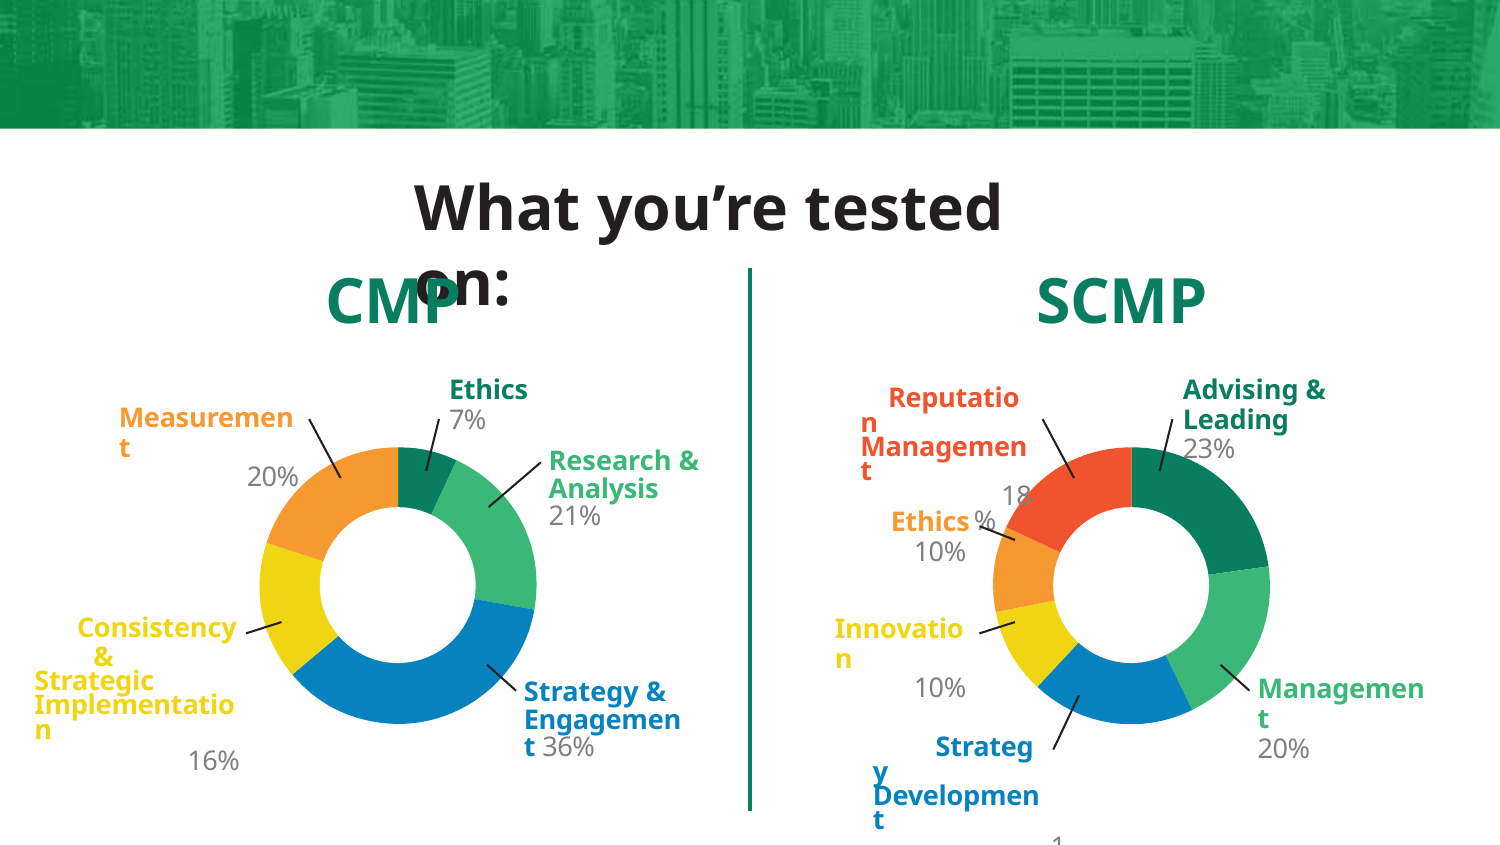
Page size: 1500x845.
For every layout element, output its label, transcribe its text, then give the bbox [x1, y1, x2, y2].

text_box Strategy & Engagement 36% [521, 672, 692, 763]
text_box [0, 128, 1500, 845]
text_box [978, 417, 1251, 752]
text_box Strategy Development 19% [870, 727, 1048, 845]
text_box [259, 699, 537, 725]
text_box SCMP Advising & Leading 23% [1034, 258, 1435, 465]
title What you’re tested on: [412, 166, 1088, 319]
text_box Consistency & Strategic Implementation 16% [32, 612, 241, 776]
text_box Ethics 10% [888, 536, 973, 567]
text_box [244, 417, 543, 693]
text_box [1256, 447, 1271, 725]
text_box CMP Ethics 7% [323, 258, 533, 416]
picture [0, 0, 1500, 128]
text_box Reputation Management 18% [858, 378, 1034, 536]
text_box Measurement 20% [116, 400, 301, 493]
text_box Management 20% [1255, 672, 1431, 764]
text_box Research & Analysis 21% [548, 441, 701, 532]
text_box Innovation 10% [833, 612, 973, 704]
